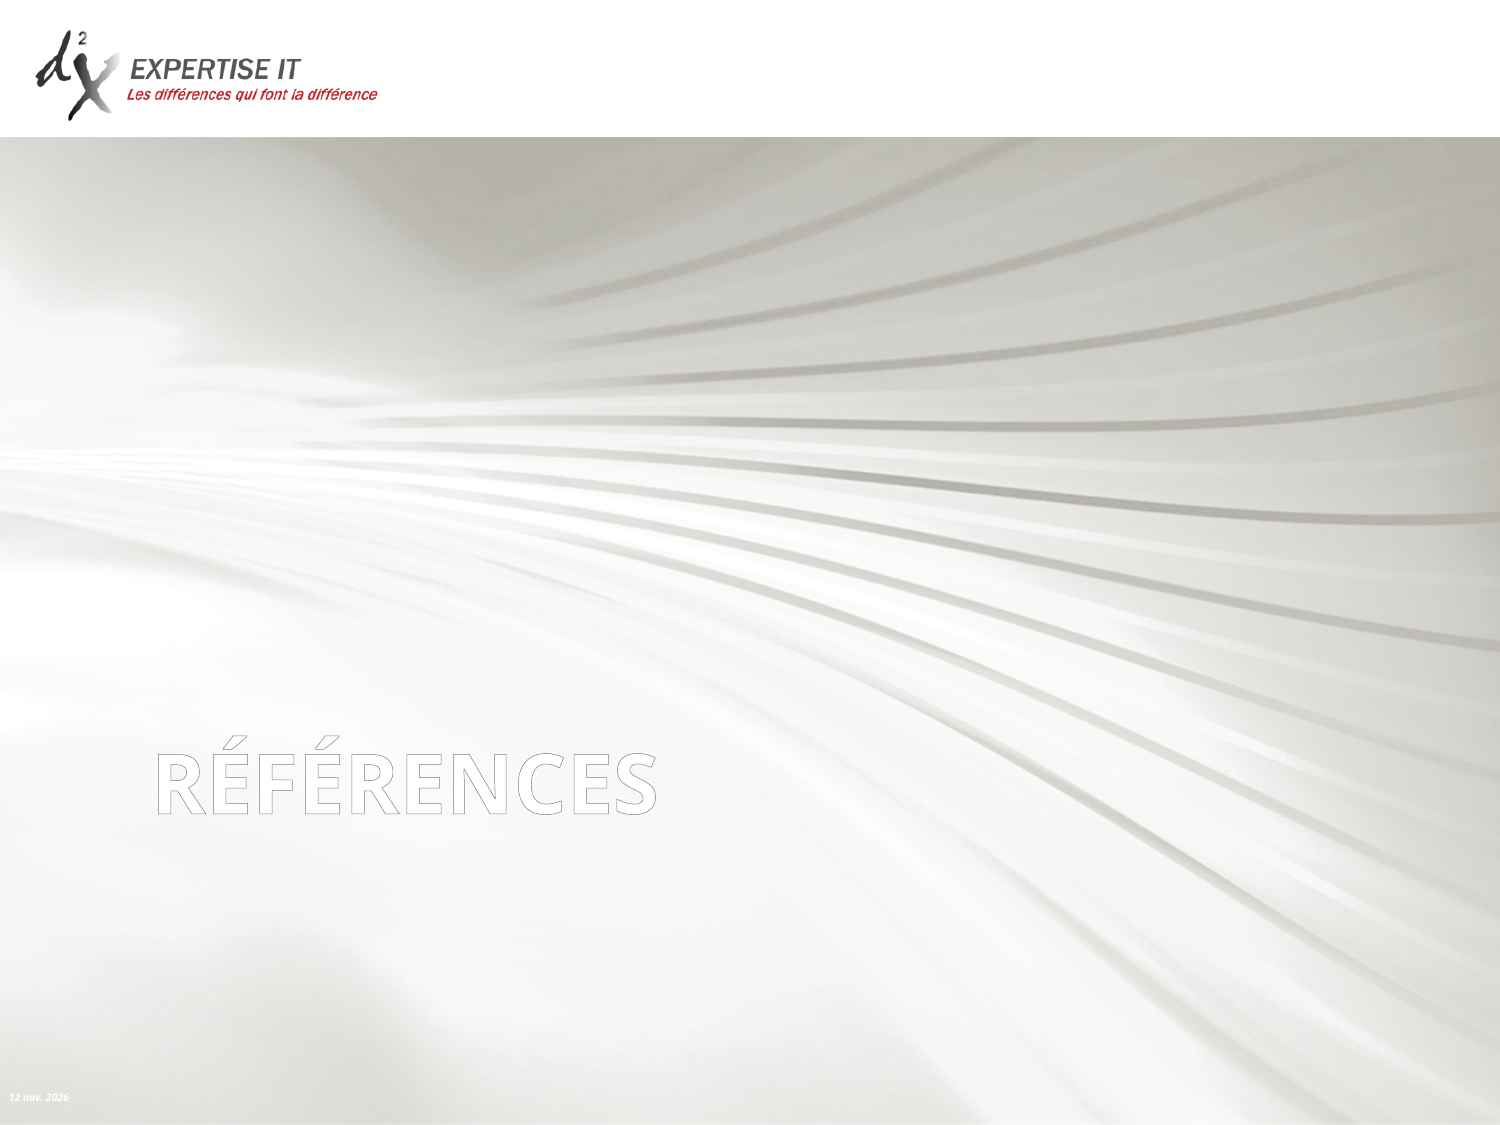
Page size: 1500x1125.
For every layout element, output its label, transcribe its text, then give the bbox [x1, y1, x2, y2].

title Références [135, 722, 1394, 947]
slide_number 19-févr.-14 [0, 1083, 113, 1118]
picture [0, 137, 1500, 1125]
picture [35, 30, 396, 121]
